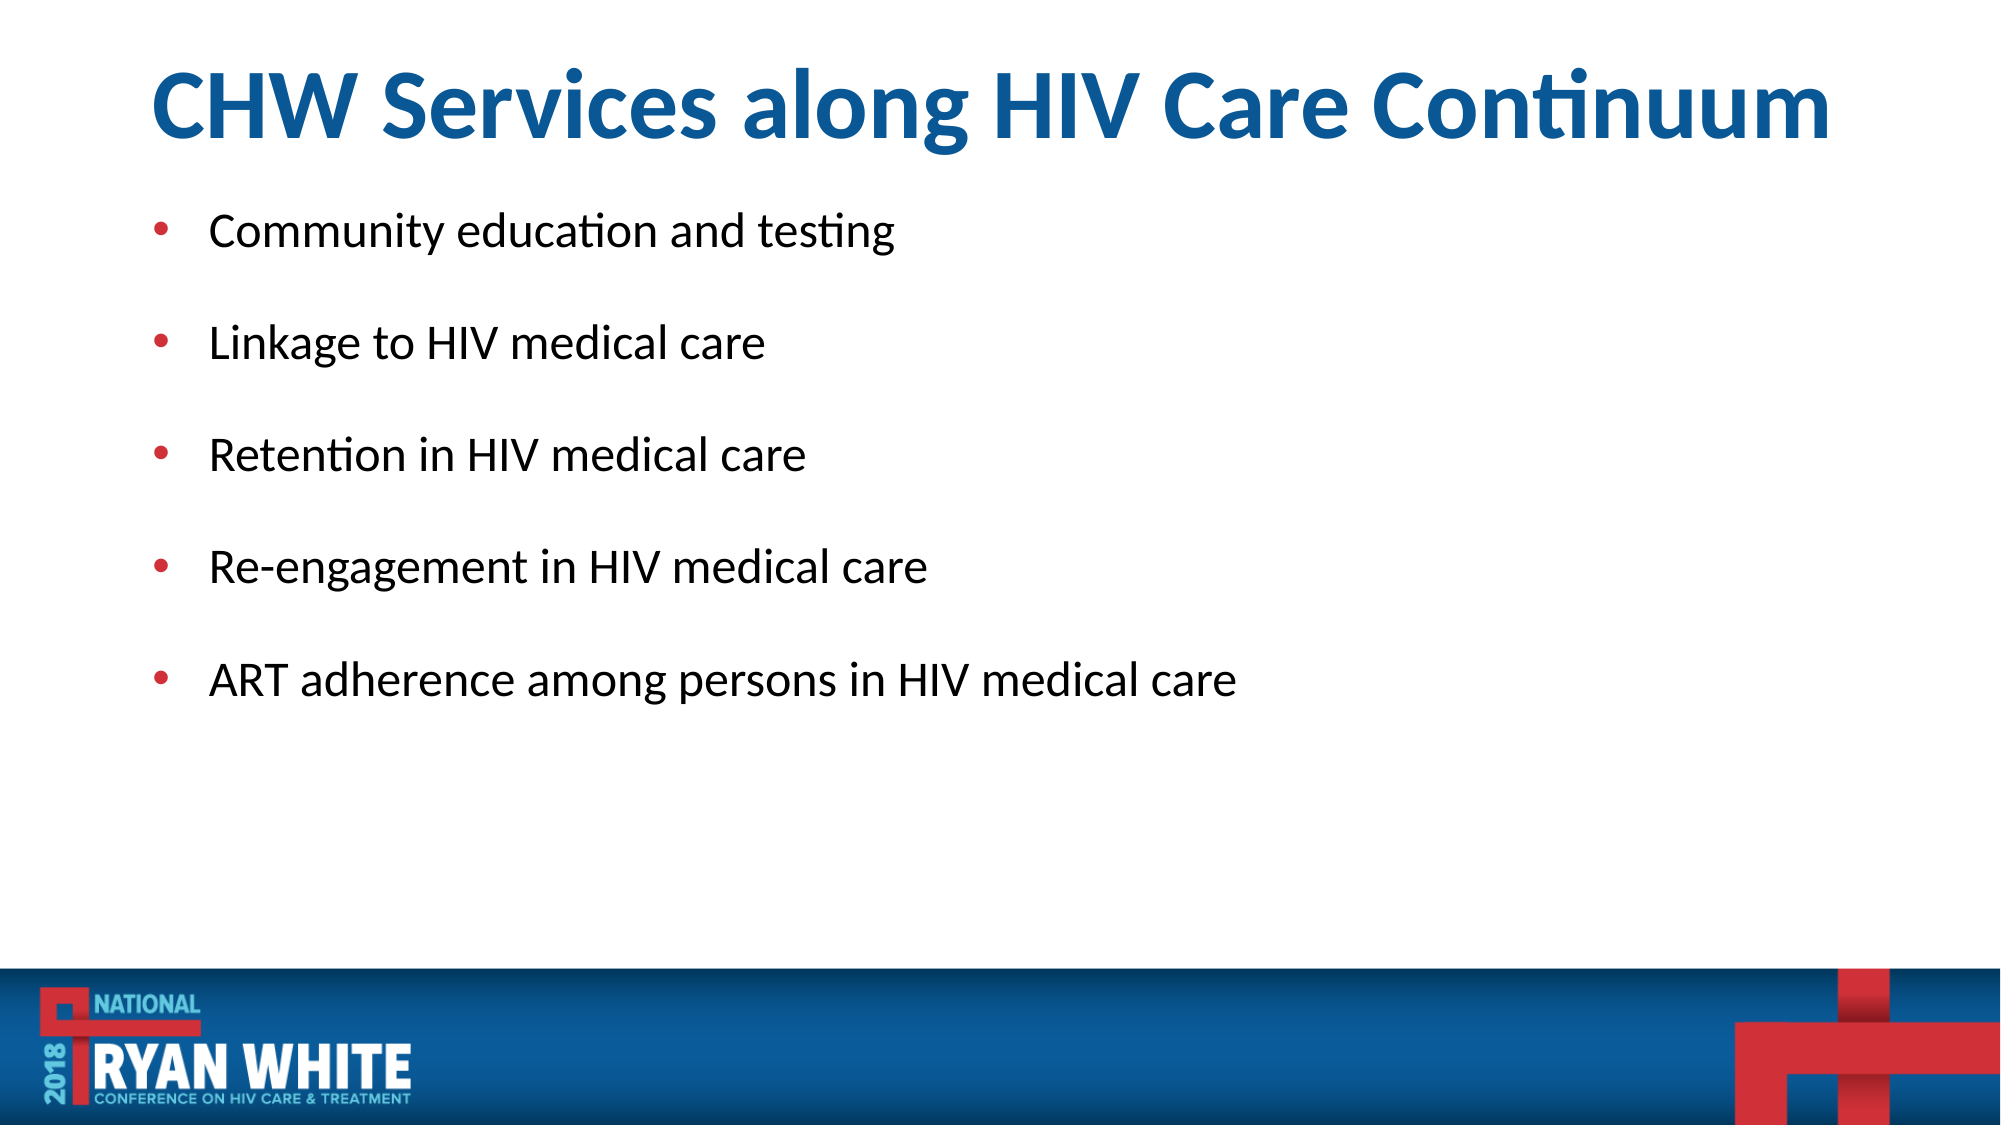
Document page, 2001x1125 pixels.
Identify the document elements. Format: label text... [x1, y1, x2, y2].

title CHW Services along HIV Care Continuum [137, 38, 1863, 175]
list Community education and testing Linkage to HIV medical care Retention in HIV medical care Re-engagement in HIV medical care ART adherence among persons in HIV medical care [137, 196, 1863, 927]
picture [0, 0, 2001, 1125]
